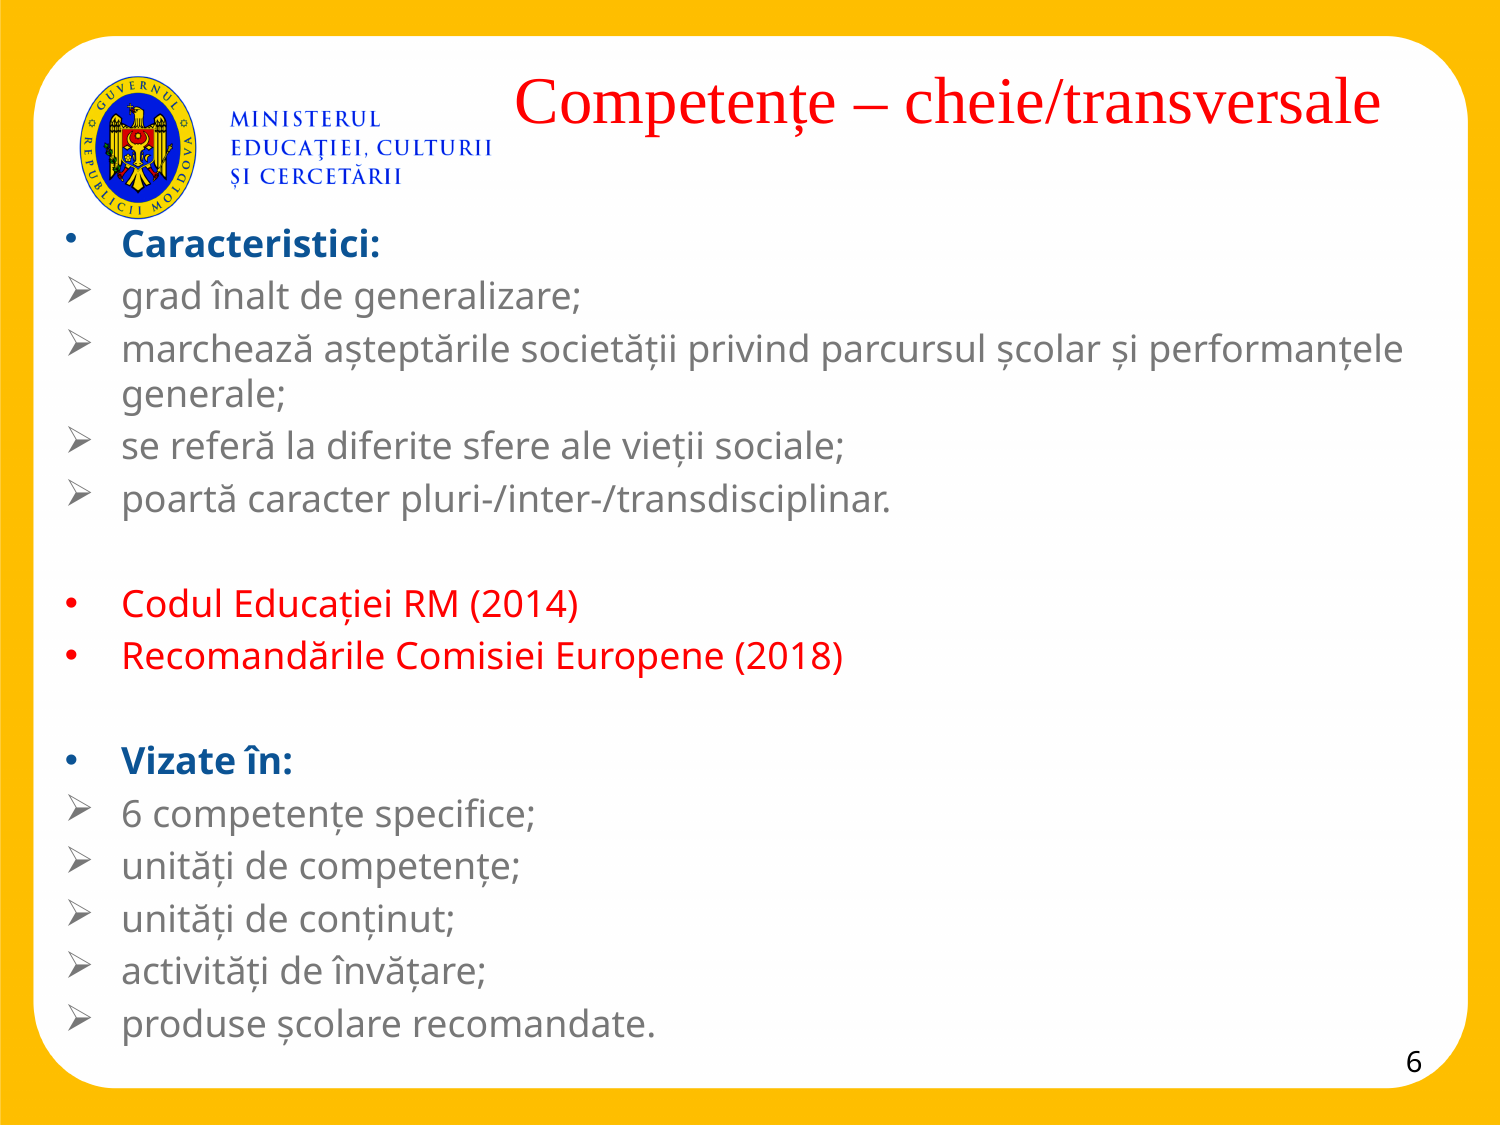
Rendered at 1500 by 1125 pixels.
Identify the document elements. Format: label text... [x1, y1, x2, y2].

list Caracteristici: grad înalt de generalizare; marchează așteptările societății privind parcursul școlar și performanțele generale; se referă la diferite sfere ale vieții sociale; poartă caracter pluri-/inter-/transdisciplinar. Codul Educației RM (2014) Recomandările Comisiei Europene (2018) Vizate în: 6 competențe specifice; unități de competențe; unități de conținut; activități de învățare; produse școlare recomandate. [50, 212, 1450, 1075]
title Competențe – cheie/transversale [500, 49, 1425, 163]
slide_number 6 [1087, 1012, 1438, 1091]
picture [0, 0, 1500, 1125]
